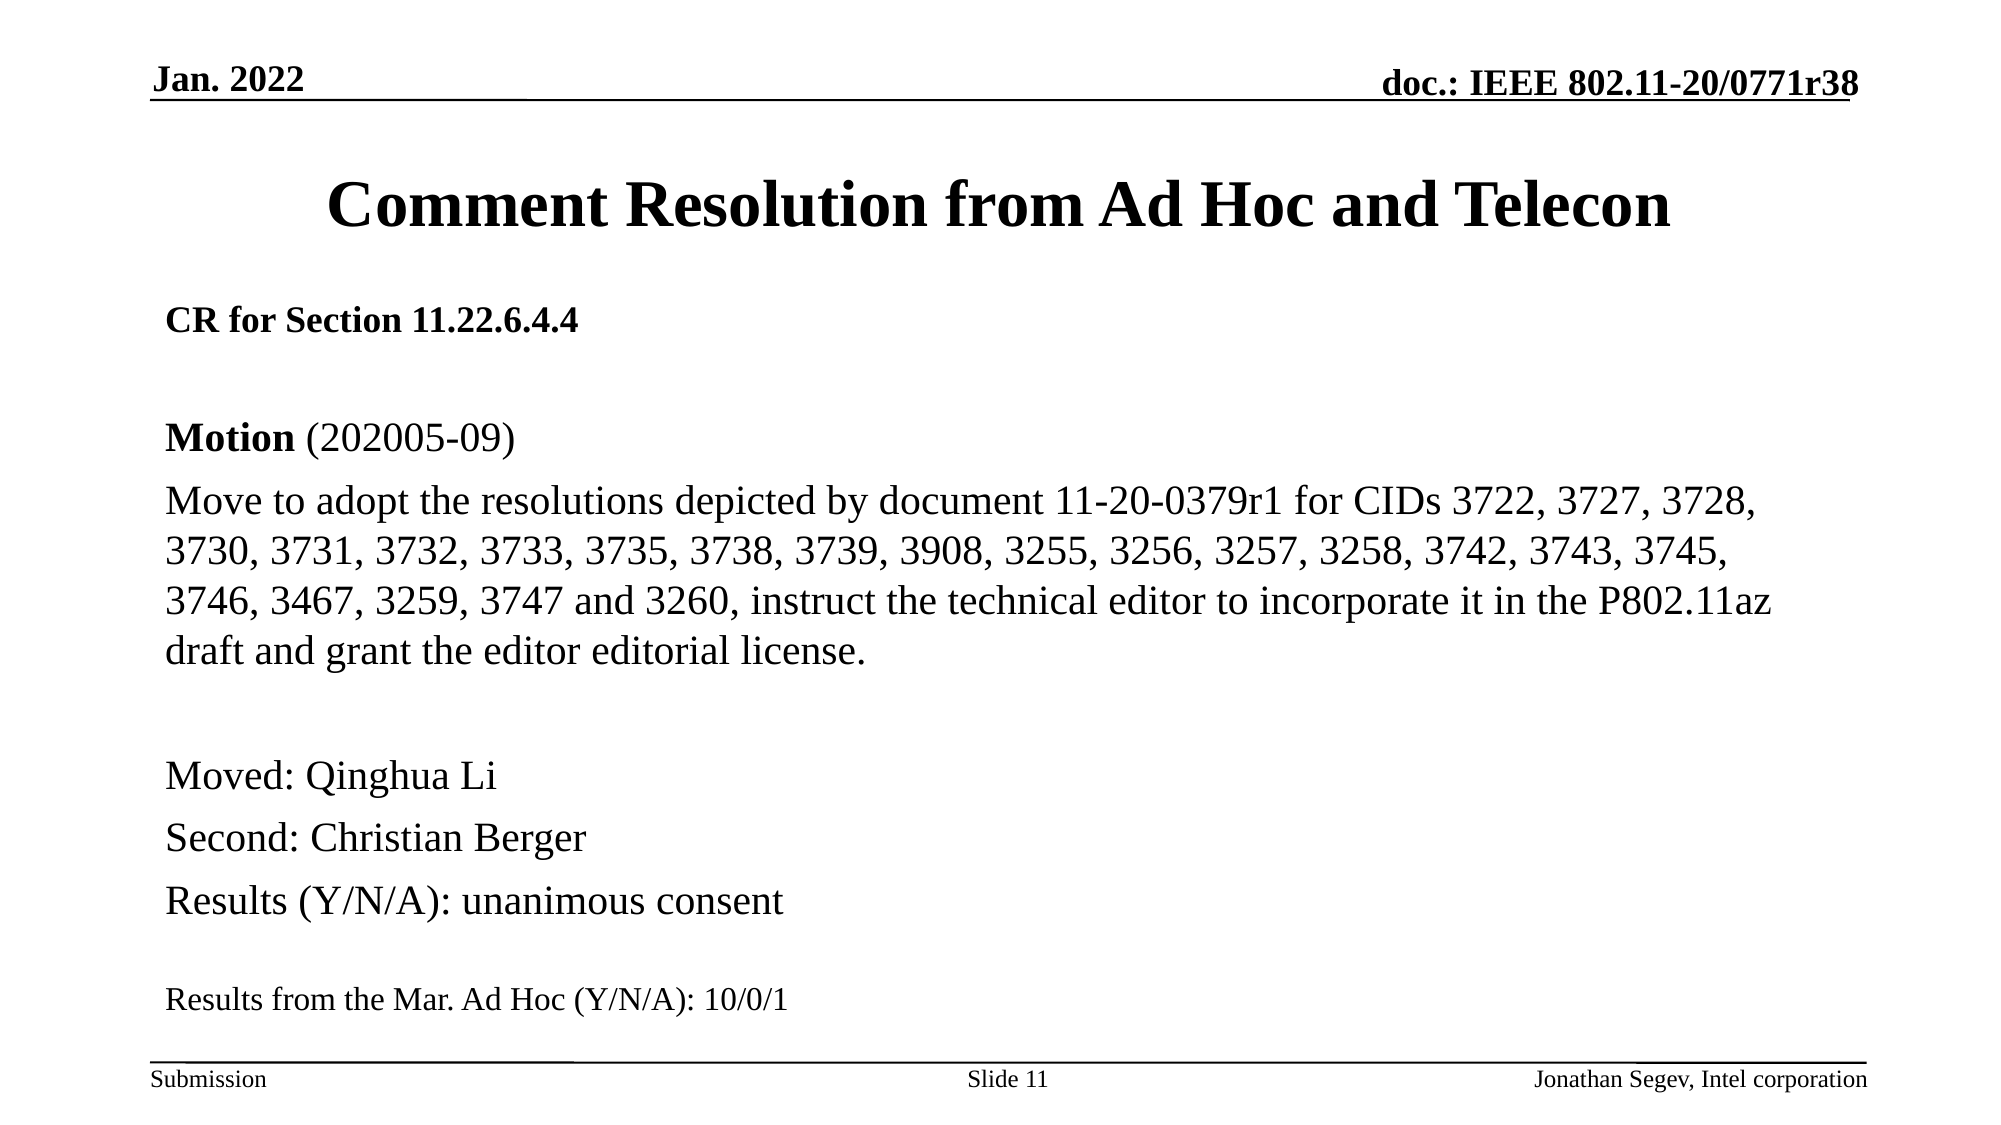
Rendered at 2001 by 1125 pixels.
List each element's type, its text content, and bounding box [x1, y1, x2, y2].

slide_number Slide 11 [950, 1061, 1067, 1123]
title Comment Resolution from Ad Hoc and Telecon [149, 112, 1850, 286]
footer Jonathan Segev, Intel corporation [1171, 1061, 1869, 1093]
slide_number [152, 54, 563, 100]
list CR for Section 11.22.6.4.4 Motion (202005-09) Move to adopt the resolutions depicted by document 11-20-0379r1 for CIDs 3722, 3727, 3728, 3730, 3731, 3732, 3733, 3735, 3738, 3739, 3908, 3255, 3256, 3257, 3258, 3742, 3743, 3745, 3746, 3467, 3259, 3747 and 3260, instruct the technical editor to incorporate it in the P802.11az draft and grant the editor editorial license. Moved: Qinghua Li Second: Christian Berger Results (Y/N/A): unanimous consent Results from the Mar. Ad Hoc (Y/N/A): 10/0/1 [149, 286, 1850, 1000]
